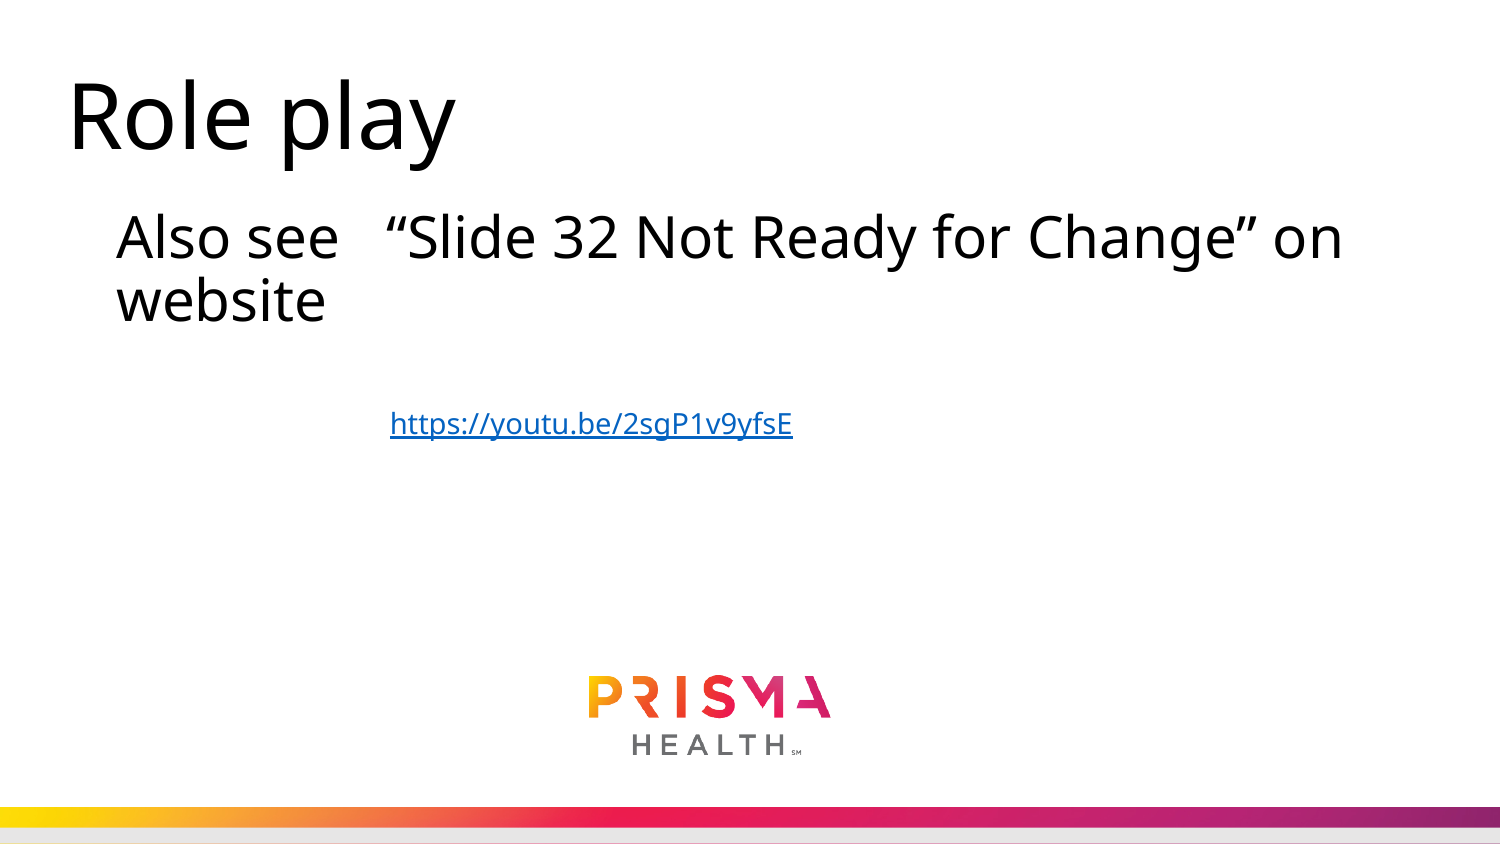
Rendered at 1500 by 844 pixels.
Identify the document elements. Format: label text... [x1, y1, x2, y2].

picture [0, 807, 1500, 827]
picture [589, 675, 831, 755]
list Also see “Slide 32 Not Ready for Change” on website [82, 200, 1449, 356]
text_box https://youtu.be/2sgP1v9yfsE [374, 397, 1125, 453]
title Role play [51, 51, 1449, 189]
